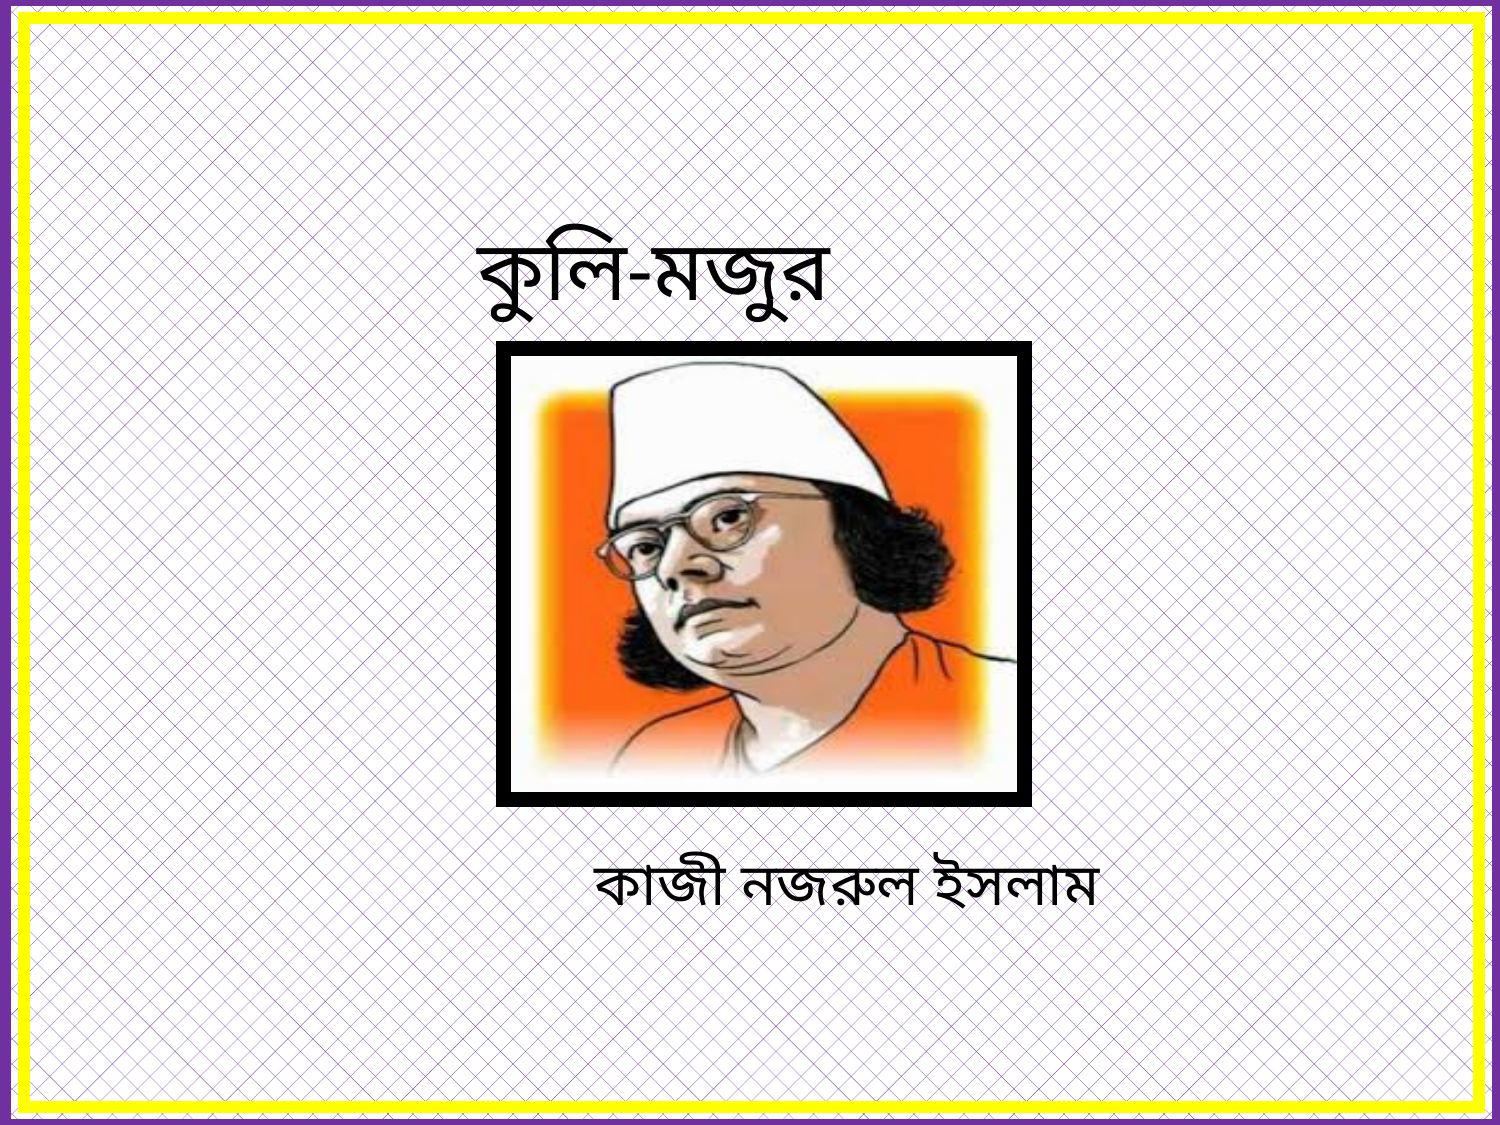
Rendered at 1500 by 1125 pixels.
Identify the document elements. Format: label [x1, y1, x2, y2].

text_box [4, 0, 1499, 1125]
picture [510, 355, 1018, 793]
